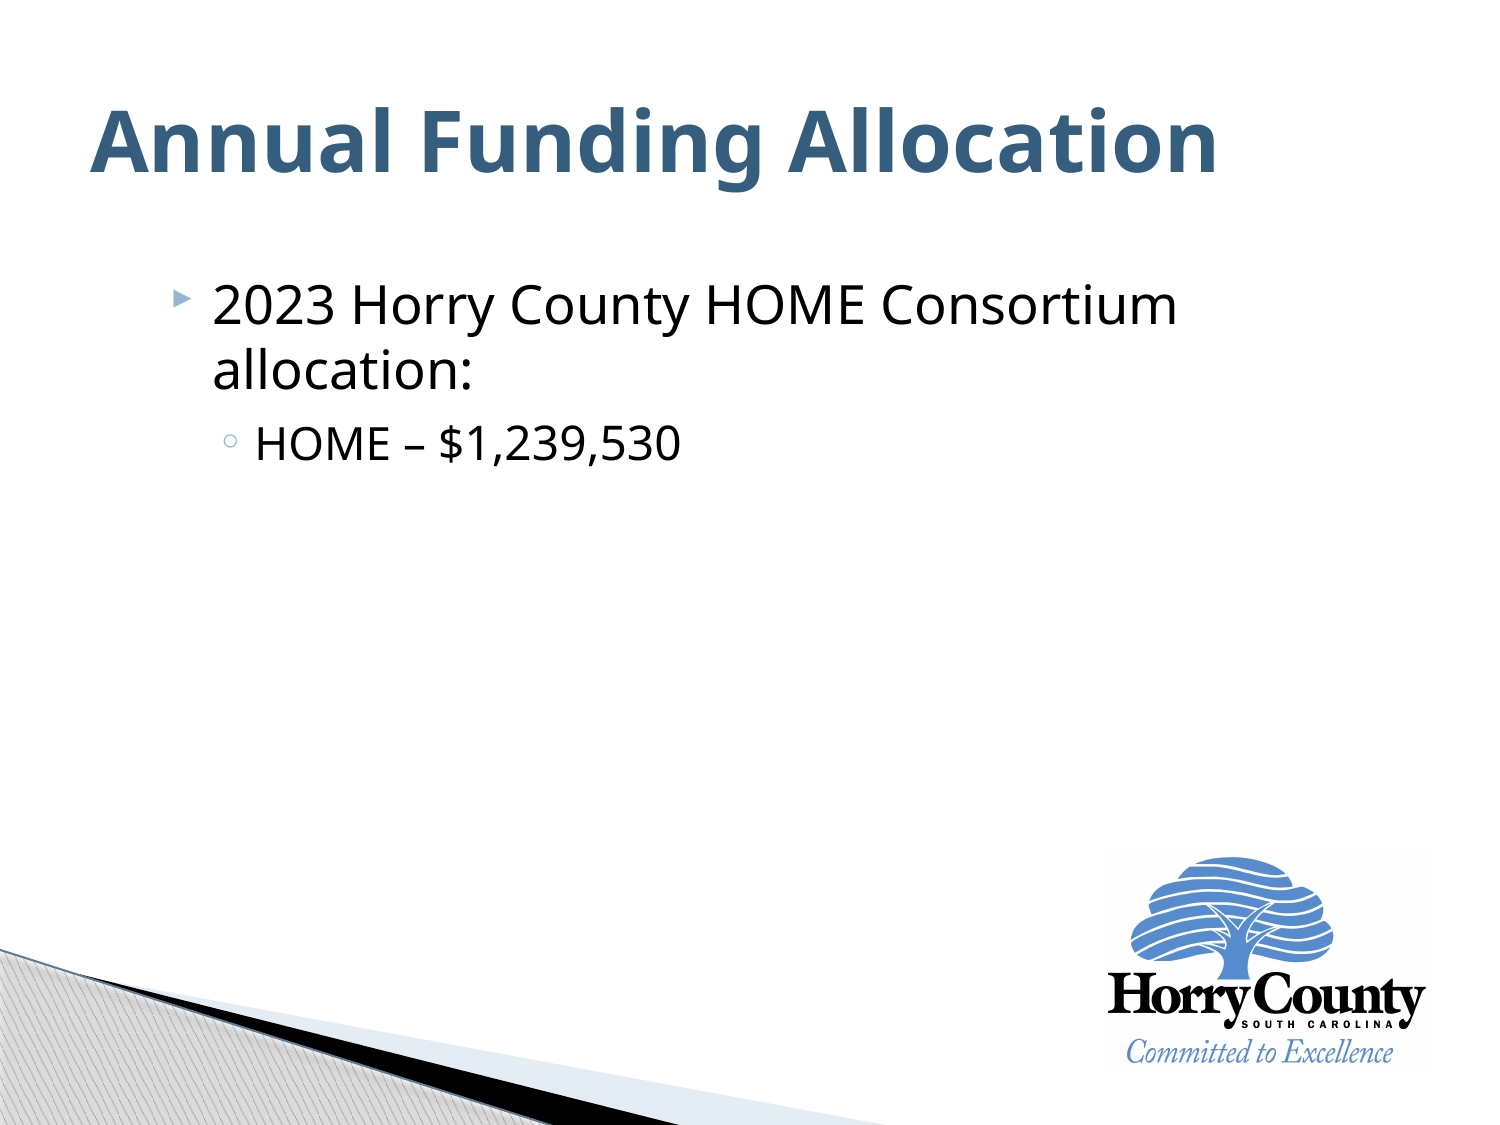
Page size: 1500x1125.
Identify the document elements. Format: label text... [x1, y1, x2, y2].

list 2023 Horry County HOME Consortium allocation: HOME – $1,239,530 [137, 262, 1301, 883]
title Annual Funding Allocation [75, 45, 1425, 233]
